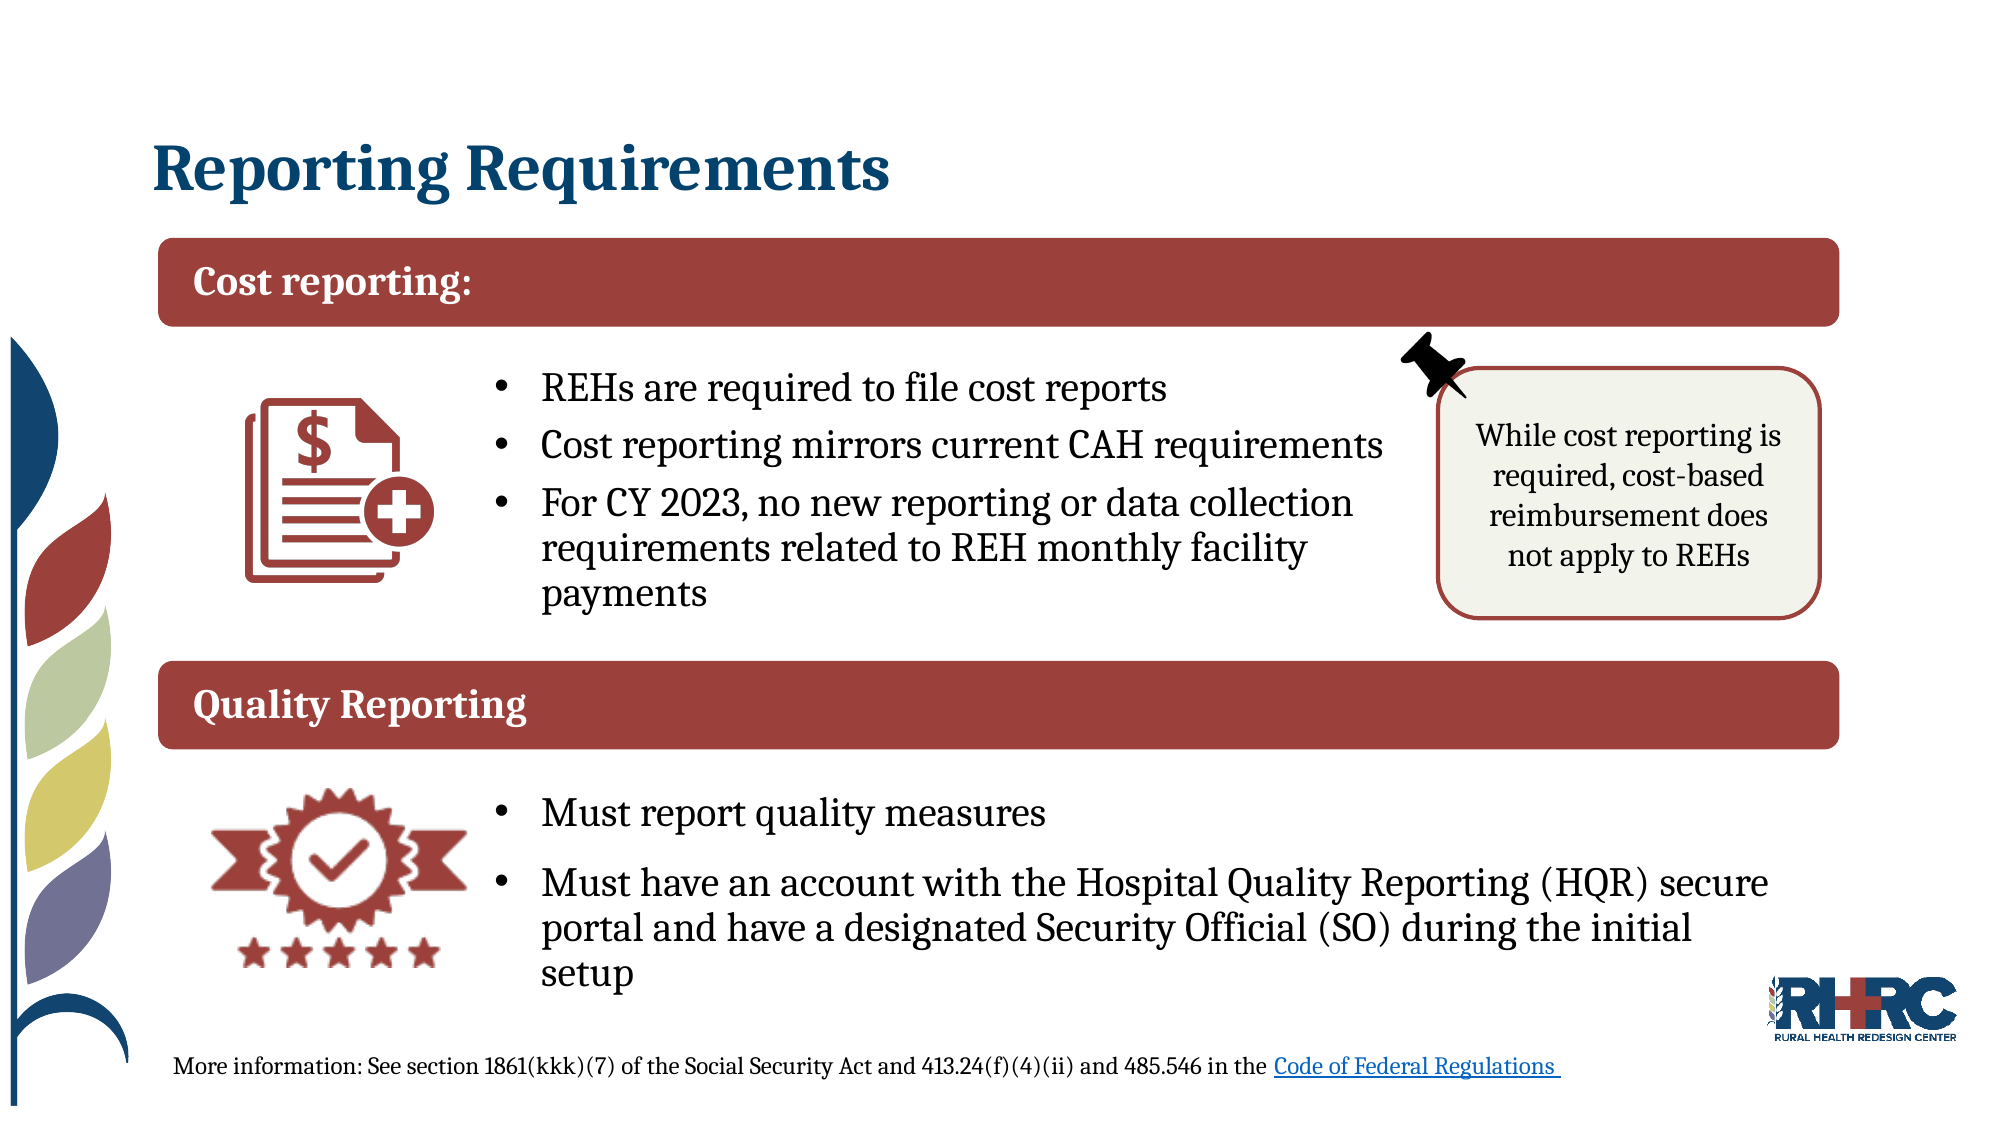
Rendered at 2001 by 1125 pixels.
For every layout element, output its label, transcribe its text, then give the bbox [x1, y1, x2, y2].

picture [244, 398, 434, 583]
picture [207, 788, 471, 969]
title Reporting Requirements [137, 59, 1863, 278]
picture [1388, 320, 1479, 410]
text_box Must report quality measures Must have an account with the Hospital Quality Reporting (HQR) secure portal and have a designated Security Official (SO) during the initial setup [437, 782, 1830, 994]
picture [0, 275, 176, 1125]
text_box Quality Reporting [158, 660, 1840, 750]
text_box More information: See section 1861(kkk)(7) of the Social Security Act and 413.24(f)(4)(ii) and 485.546 in the Code of Federal Regulations [158, 1042, 1779, 1088]
picture [1748, 958, 1977, 1055]
text_box Cost reporting: [158, 237, 1840, 327]
text_box REHs are required to file cost reports Cost reporting mirrors current CAH requirements For CY 2023, no new reporting or data collection requirements related to REH monthly facility payments [437, 367, 1455, 614]
text_box While cost reporting is required, cost-based reimbursement does not apply to REHs [1435, 365, 1822, 621]
